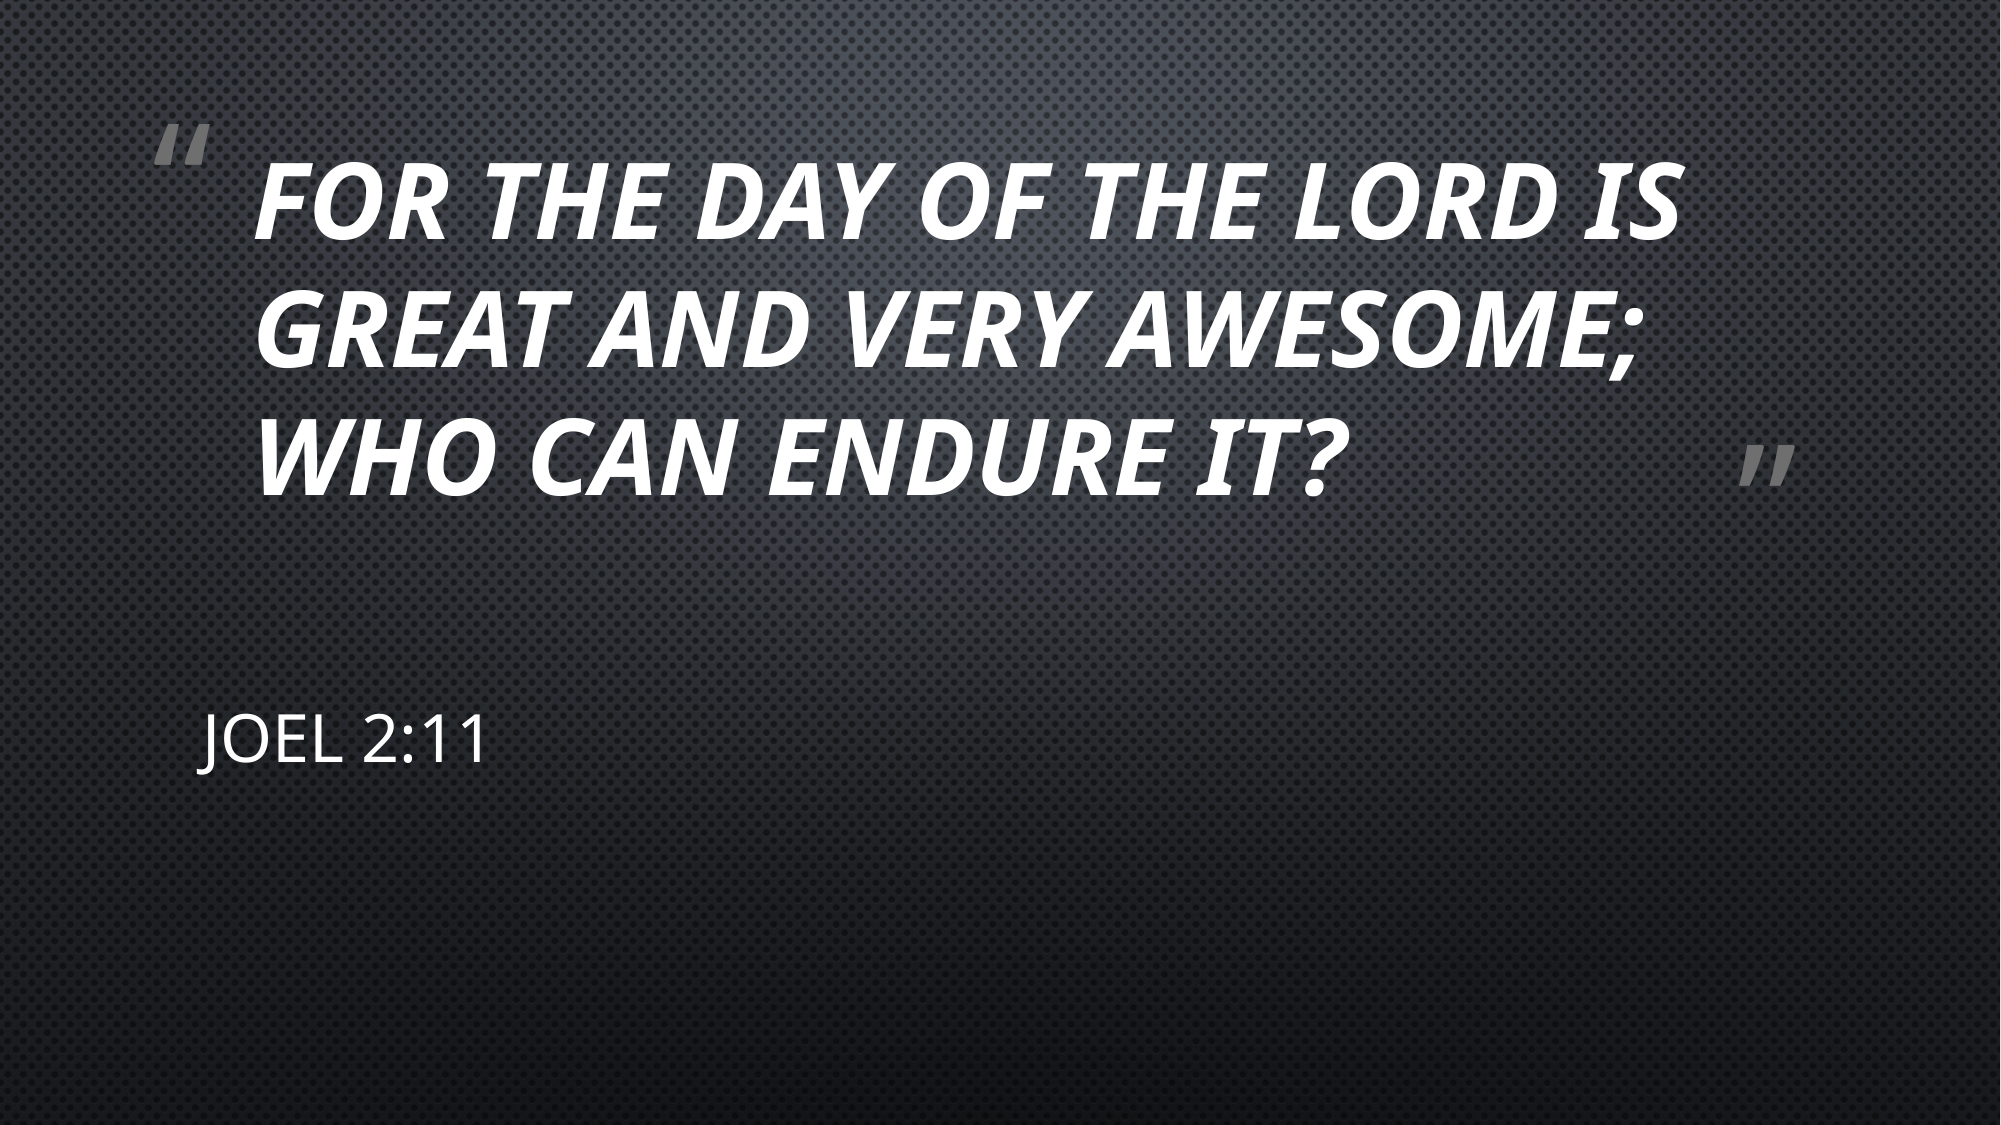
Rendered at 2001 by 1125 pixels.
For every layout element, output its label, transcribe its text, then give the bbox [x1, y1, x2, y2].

title For the day of the LORD is great and very awesome; who can endure it? [237, 99, 1763, 550]
list Joel 2:11 [187, 637, 1813, 784]
